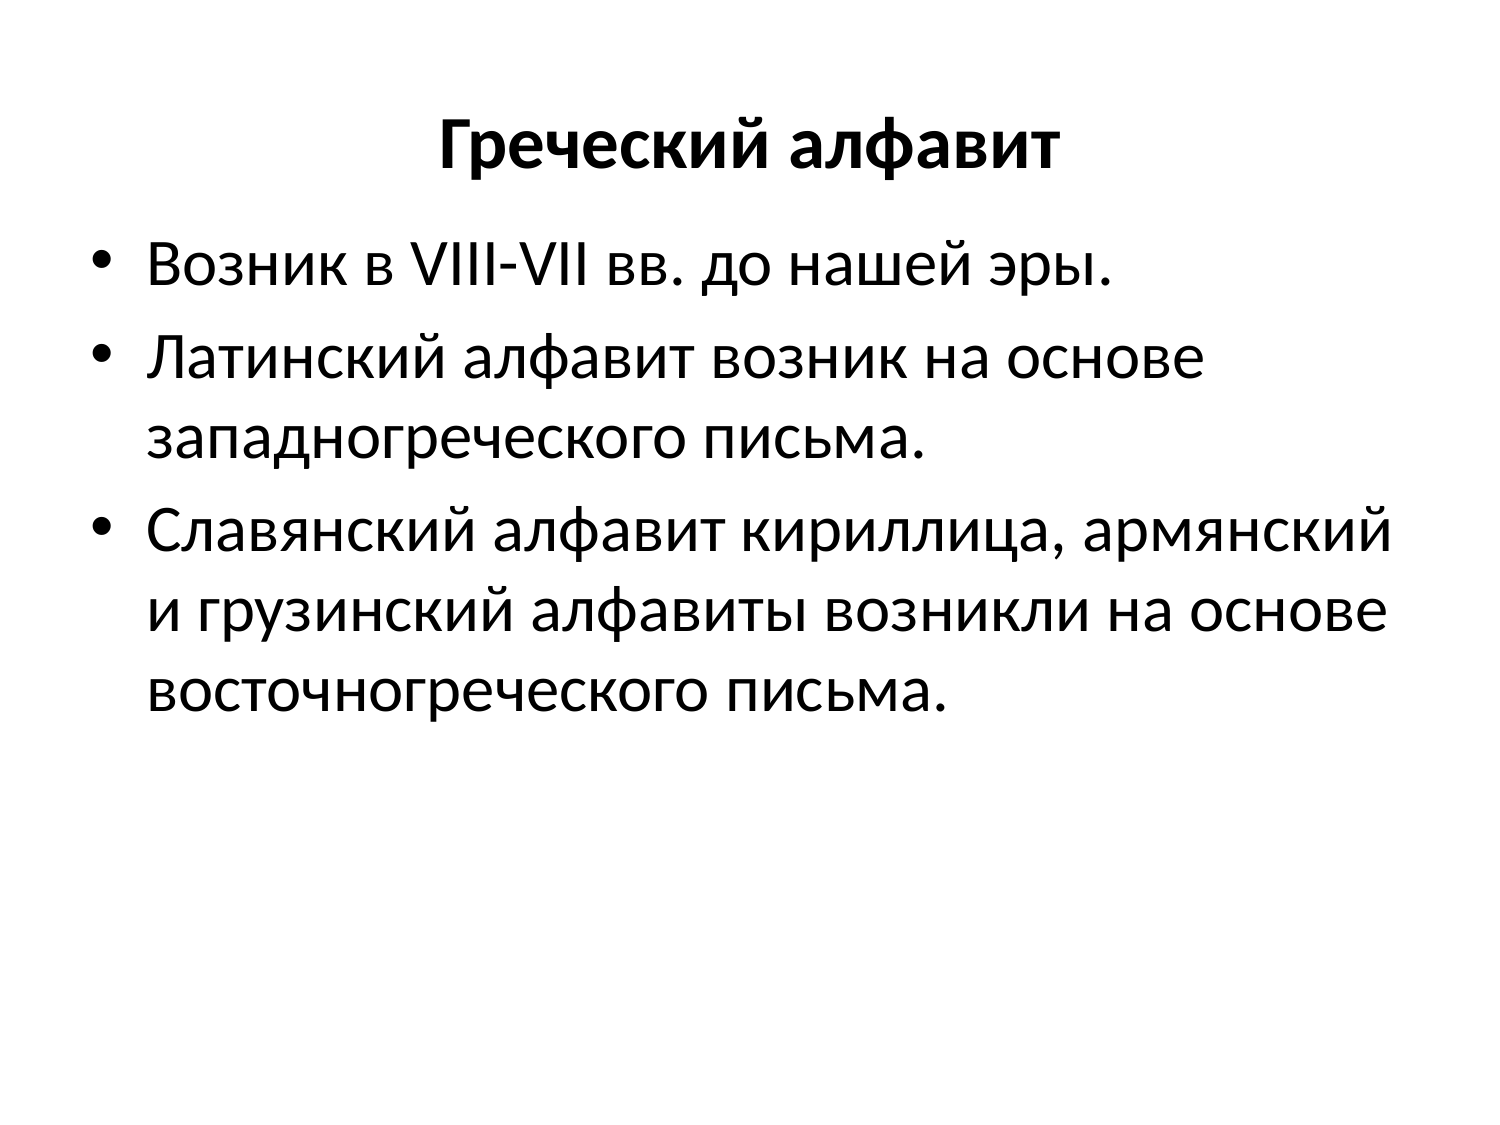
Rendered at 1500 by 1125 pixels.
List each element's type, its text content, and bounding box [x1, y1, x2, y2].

title Греческий алфавит [75, 45, 1425, 210]
list Возник в VIII-VII вв. до нашей эры. Латинский алфавит возник на основе западногреческого письма. Славянский алфавит кириллица, армянский и грузинский алфавиты возникли на основе восточногреческого письма. [75, 210, 1425, 1005]
